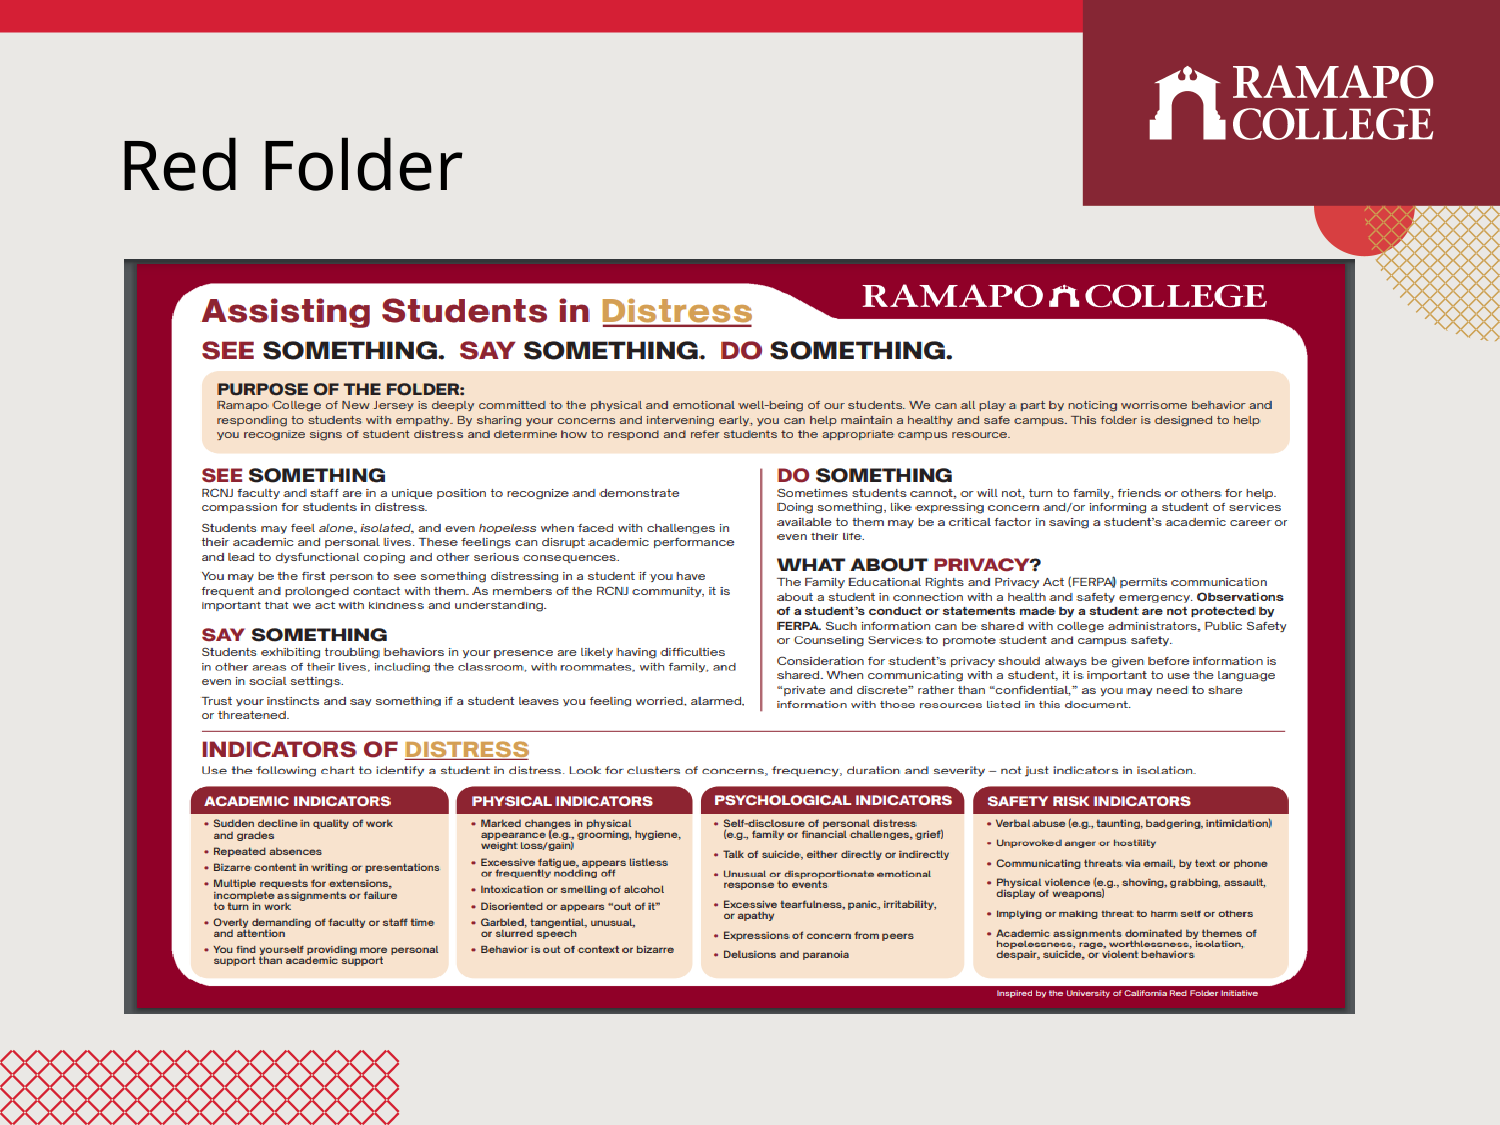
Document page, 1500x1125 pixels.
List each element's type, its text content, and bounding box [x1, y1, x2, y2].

title Red Folder [103, 59, 1060, 278]
picture [0, 0, 1500, 1125]
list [123, 259, 1354, 1014]
